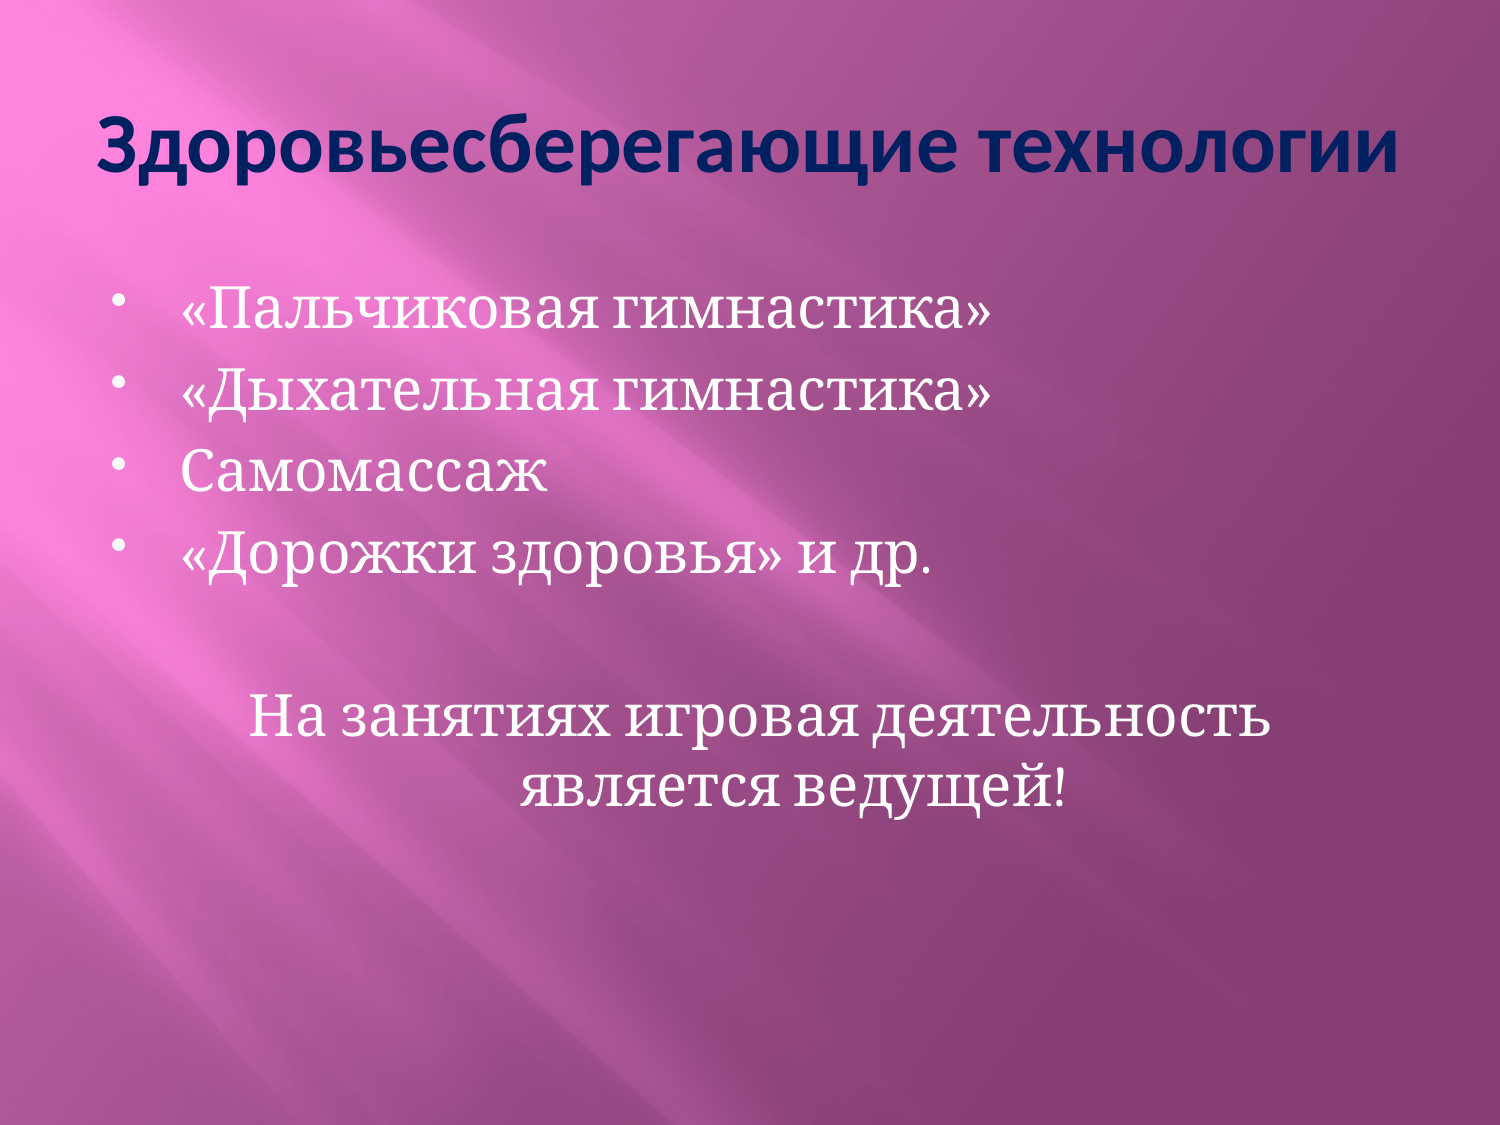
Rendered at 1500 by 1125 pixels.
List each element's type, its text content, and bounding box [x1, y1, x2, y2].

title Здоровьесберегающие технологии [75, 45, 1425, 233]
list «Пальчиковая гимнастика» «Дыхательная гимнастика» Самомассаж «Дорожки здоровья» и др. На занятиях игровая деятельность является ведущей! [75, 262, 1425, 1035]
